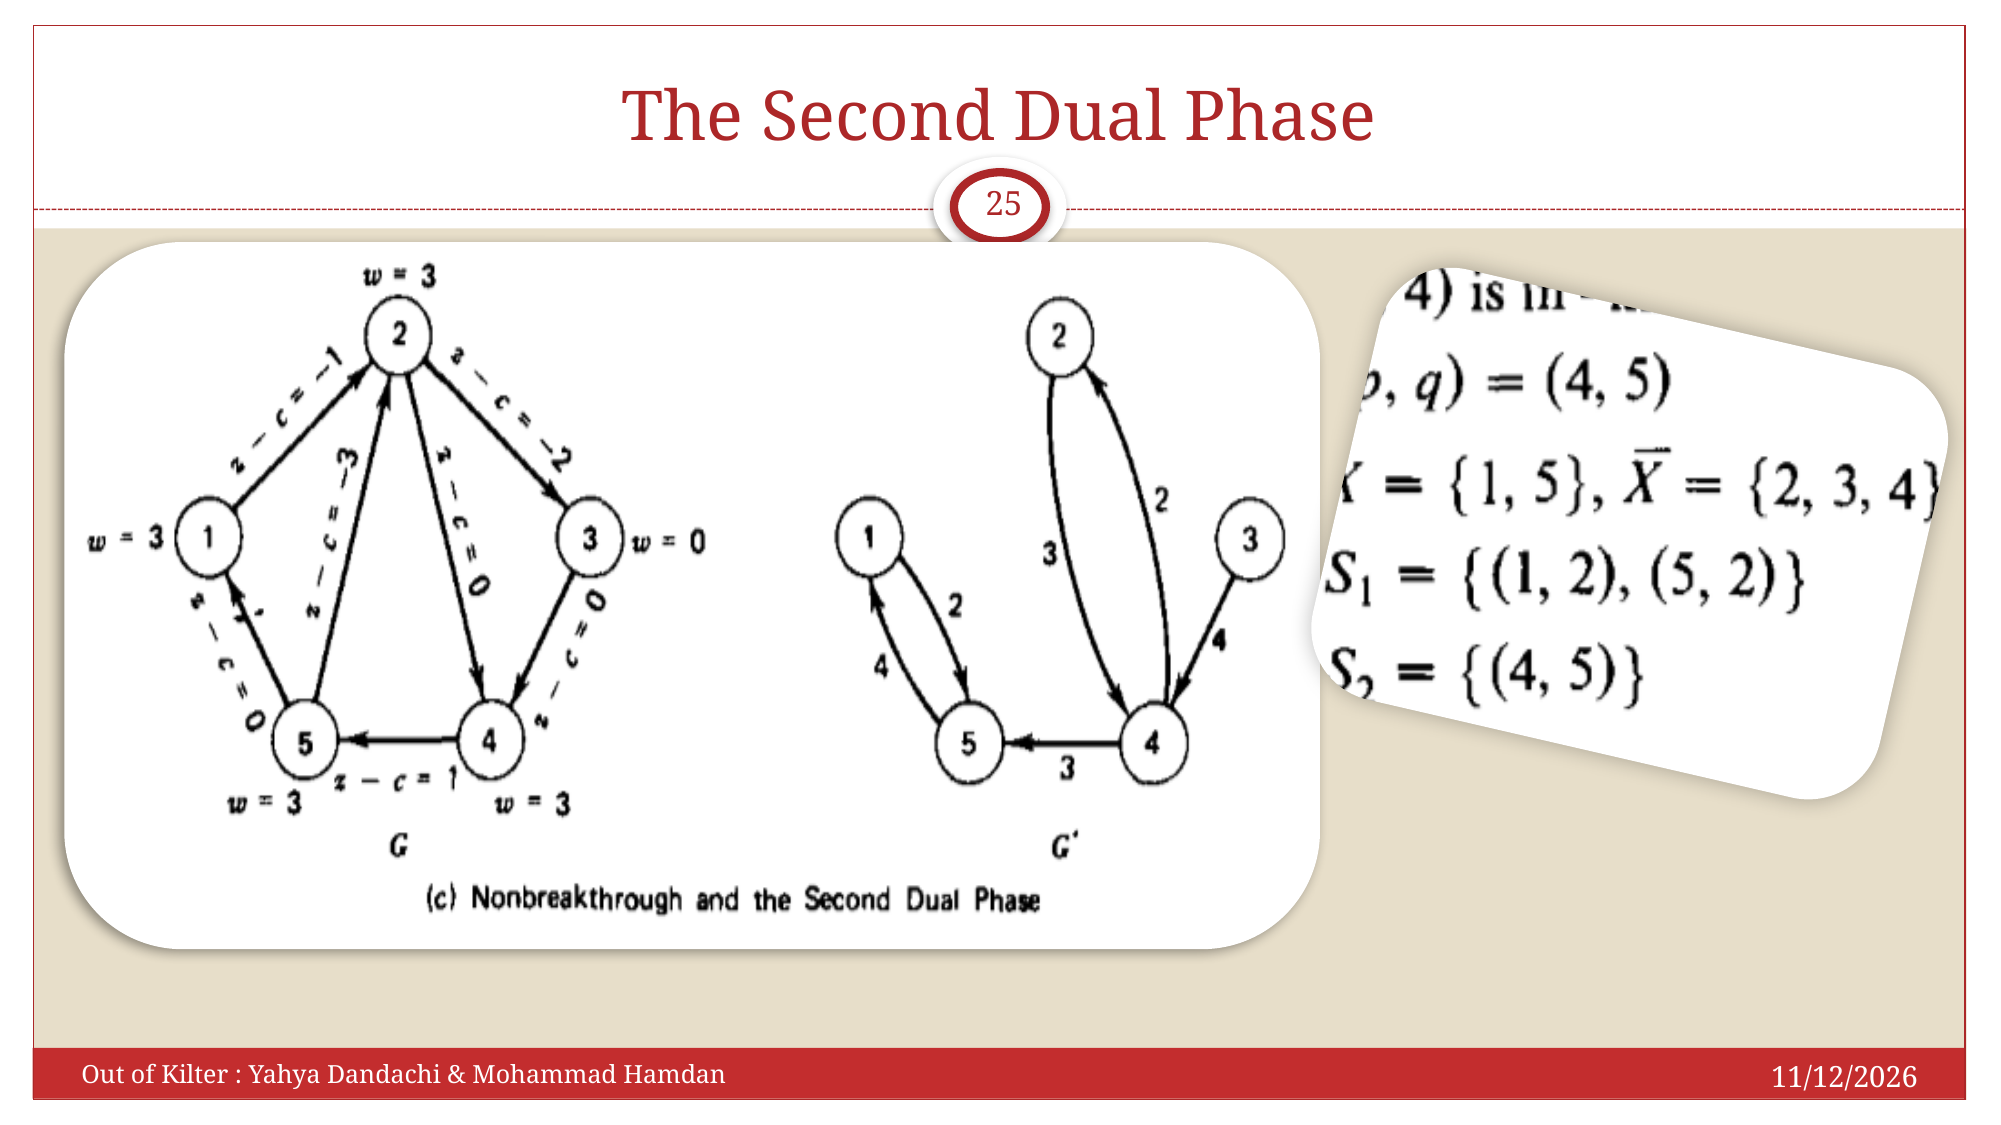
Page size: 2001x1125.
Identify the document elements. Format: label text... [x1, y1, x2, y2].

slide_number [1266, 1050, 1933, 1111]
footer Out of Kilter : Yahya Dandachi & Mohammad Hamdan [66, 1051, 850, 1112]
title The Second Dual Phase [66, 37, 1933, 162]
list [64, 241, 1321, 950]
slide_number 25 [953, 168, 1054, 237]
picture [1321, 267, 1949, 800]
